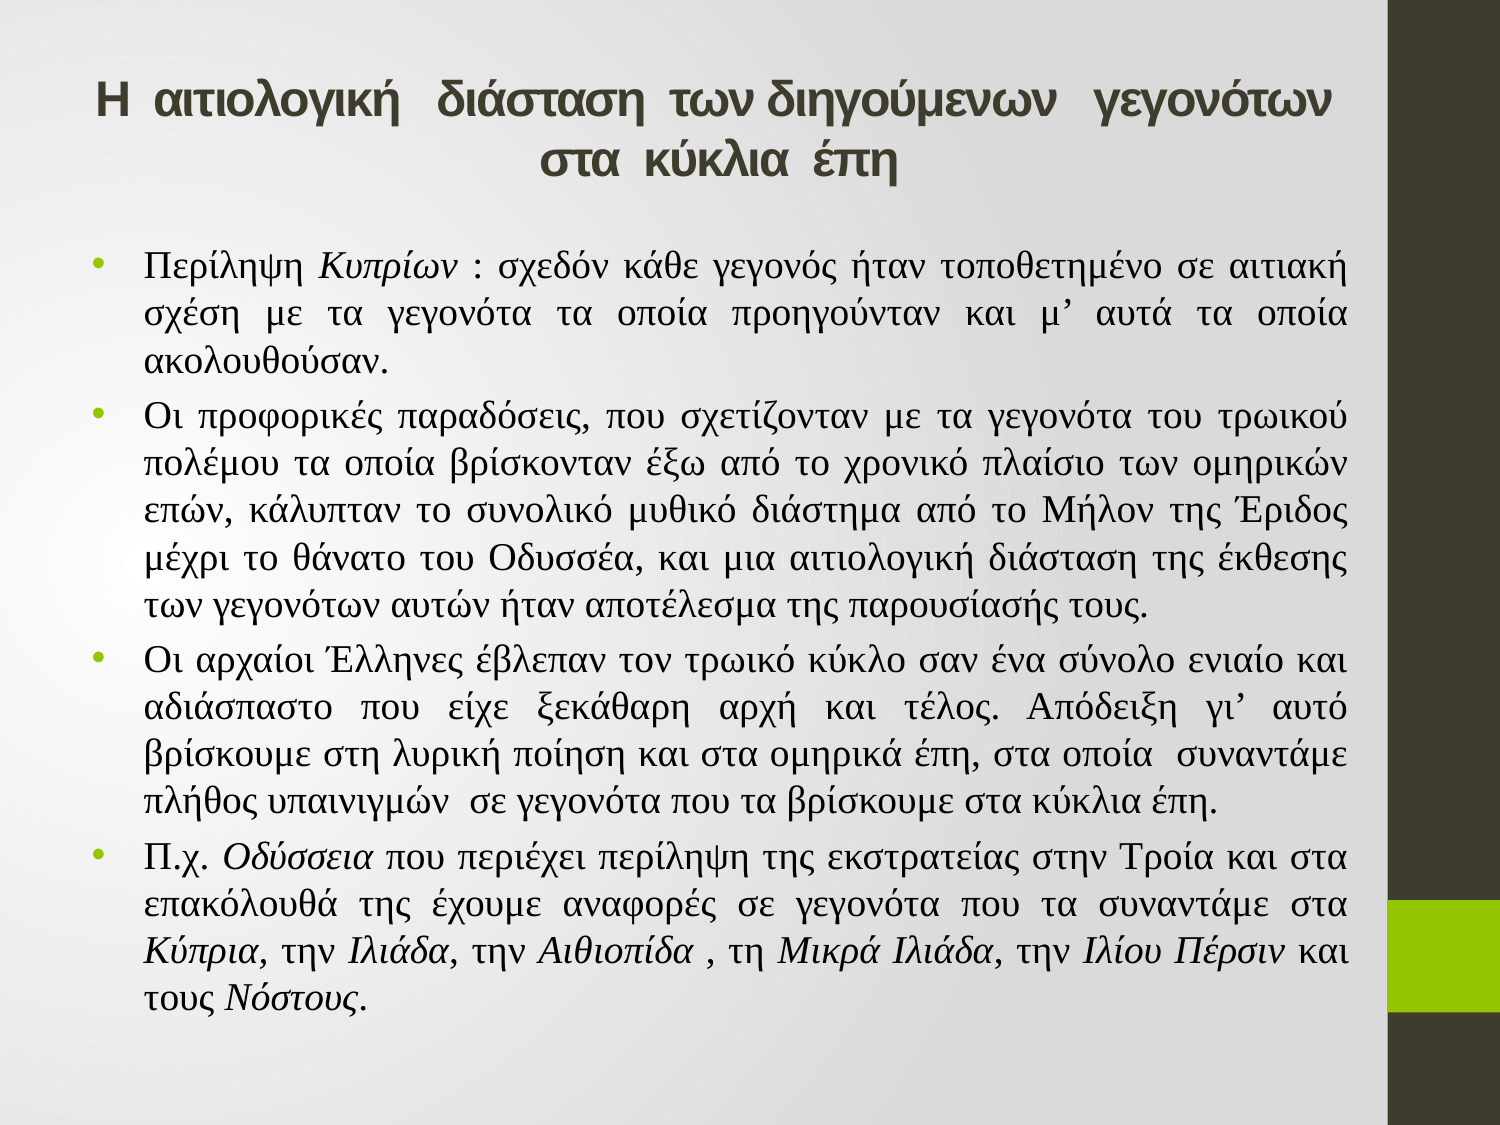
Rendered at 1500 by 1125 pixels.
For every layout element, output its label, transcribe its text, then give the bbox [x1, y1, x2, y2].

list Περίληψη Κυπρίων : σχεδόν κάθε γεγονός ήταν τοποθετημένο σε αιτιακή σχέση με τα γεγονότα τα οποία προηγούνταν και μ’ αυτά τα οποία ακολουθούσαν. Οι προφορικές παραδόσεις, που σχετίζονταν με τα γεγονότα του τρωικού πολέμου τα οποία βρίσκονταν έξω από το χρονικό πλαίσιο των ομηρικών επών, κάλυπταν το συνολικό μυθικό διάστημα από το Μήλον της Έριδος μέχρι το θάνατο του Οδυσσέα, και μια αιτιολογική διάσταση της έκθεσης των γεγονότων αυτών ήταν αποτέλεσμα της παρουσίασής τους. Οι αρχαίοι Έλληνες έβλεπαν τον τρωικό κύκλο σαν ένα σύνολο ενιαίο και αδιάσπαστο που είχε ξεκάθαρη αρχή και τέλος. Απόδειξη γι’ αυτό βρίσκουμε στη λυρική ποίηση και στα ομηρικά έπη, στα οποία συναντάμε πλήθος υπαινιγμών σε γεγονότα που τα βρίσκουμε στα κύκλια έπη. Π.χ. Οδύσσεια που περιέχει περίληψη της εκστρατείας στην Τροία και στα επακόλουθά της έχουμε αναφορές σε γεγονότα που τα συναντάμε στα Κύπρια, την Ιλιάδα, την Αιθιοπίδα , τη Μικρά Ιλιάδα, την Ιλίου Πέρσιν και τους Νόστους. [76, 231, 1365, 1035]
title Η αιτιολογική διάσταση των διηγούμενων γεγονότων στα κύκλια έπη [75, 45, 1365, 209]
